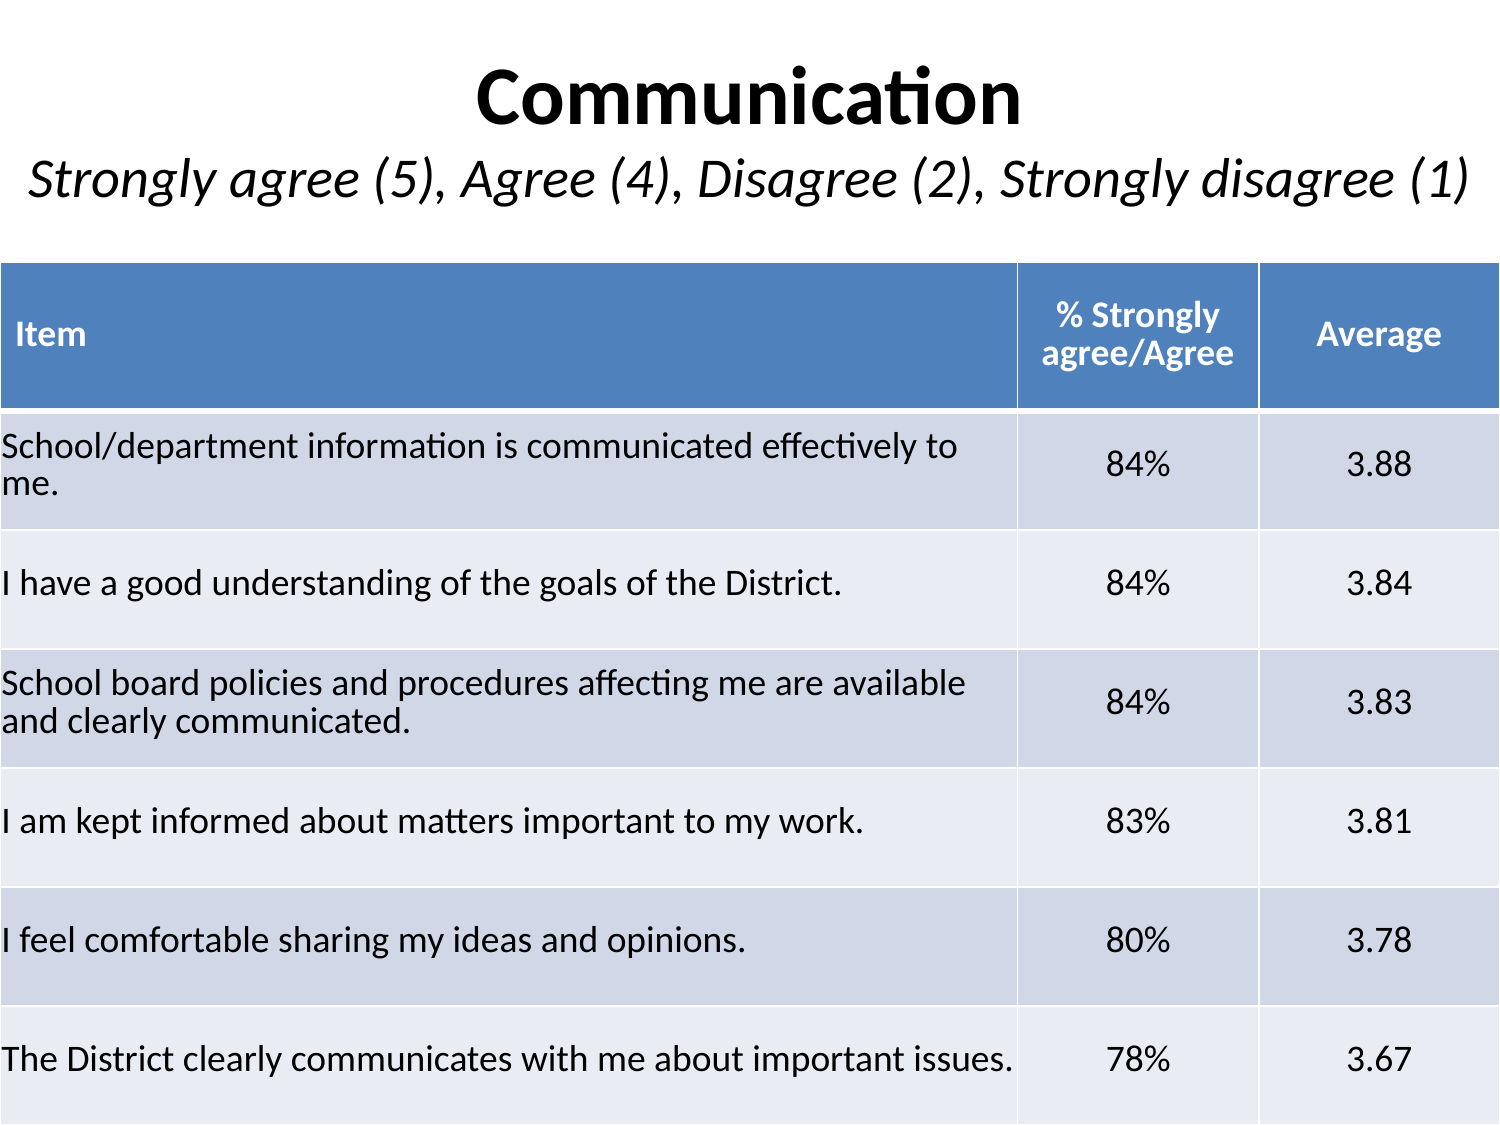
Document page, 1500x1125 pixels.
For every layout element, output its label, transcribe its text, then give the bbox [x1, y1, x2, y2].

table_header Item [1, 263, 1017, 408]
table_cell 3.83 [1260, 650, 1499, 767]
table_cell I feel comfortable sharing my ideas and opinions. [1, 888, 1017, 1005]
table_header % Strongly agree/Agree [1018, 263, 1258, 408]
table_cell I am kept informed about matters important to my work. [1, 769, 1017, 886]
table_cell School board policies and procedures affecting me are available and clearly communicated. [1, 650, 1017, 767]
table_cell 3.88 [1260, 414, 1499, 529]
title Communication Strongly agree (5), Agree (4), Disagree (2), Strongly disagree (1) [0, 0, 1500, 250]
table_cell 3.81 [1260, 769, 1499, 886]
table_cell The District clearly communicates with me about important issues. [1, 1007, 1017, 1124]
table_cell 3.84 [1260, 531, 1499, 648]
table_cell 78% [1018, 1007, 1258, 1124]
table_cell 3.78 [1260, 888, 1499, 1005]
table_cell 84% [1018, 414, 1258, 529]
table_cell School/department information is communicated effectively to me. [1, 414, 1017, 529]
table_cell 83% [1018, 769, 1258, 886]
table_cell I have a good understanding of the goals of the District. [1, 531, 1017, 648]
table_cell 84% [1018, 650, 1258, 767]
table_cell 84% [1018, 531, 1258, 648]
table_header Average [1260, 263, 1499, 408]
table_cell 3.67 [1260, 1007, 1499, 1124]
table_cell 80% [1018, 888, 1258, 1005]
